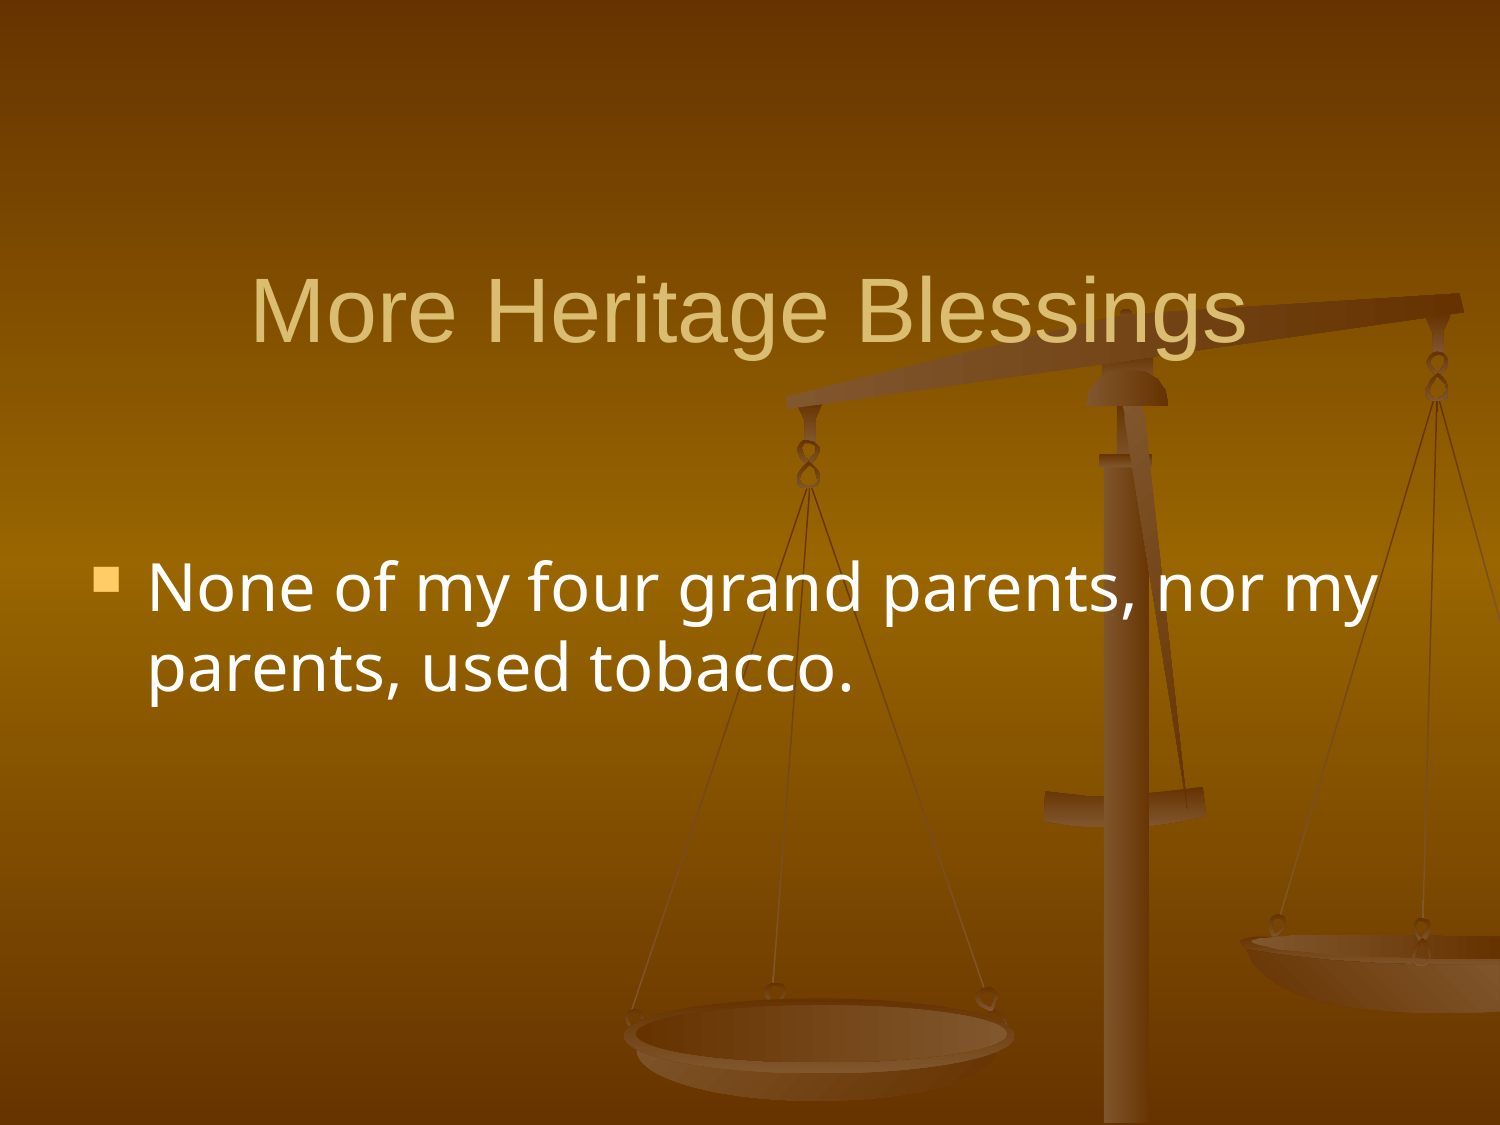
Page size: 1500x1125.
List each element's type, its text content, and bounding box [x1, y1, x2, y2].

title More Heritage Blessings [74, 212, 1426, 401]
list None of my four grand parents, nor my parents, used tobacco. [74, 537, 1426, 1001]
